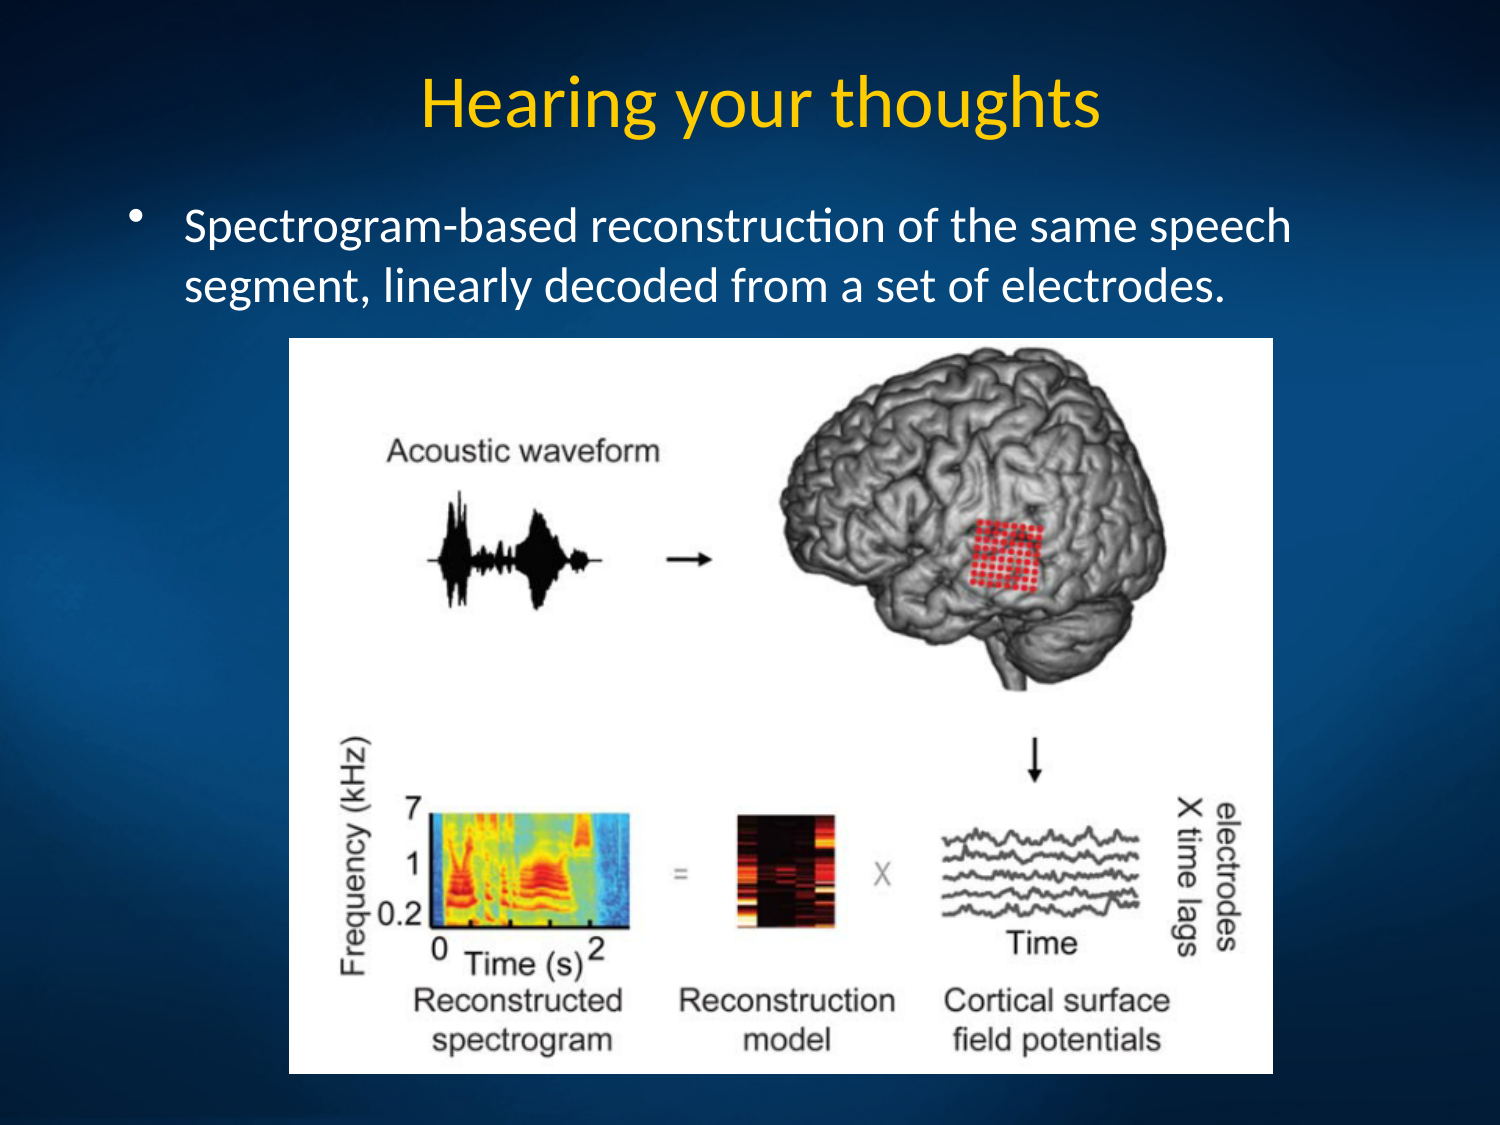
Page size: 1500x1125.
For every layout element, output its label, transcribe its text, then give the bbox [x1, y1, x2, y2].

picture [0, 0, 1500, 1125]
list Spectrogram-based reconstruction of the same speech segment, linearly decoded from a set of electrodes. [112, 184, 1483, 362]
title Hearing your thoughts [123, 32, 1400, 163]
